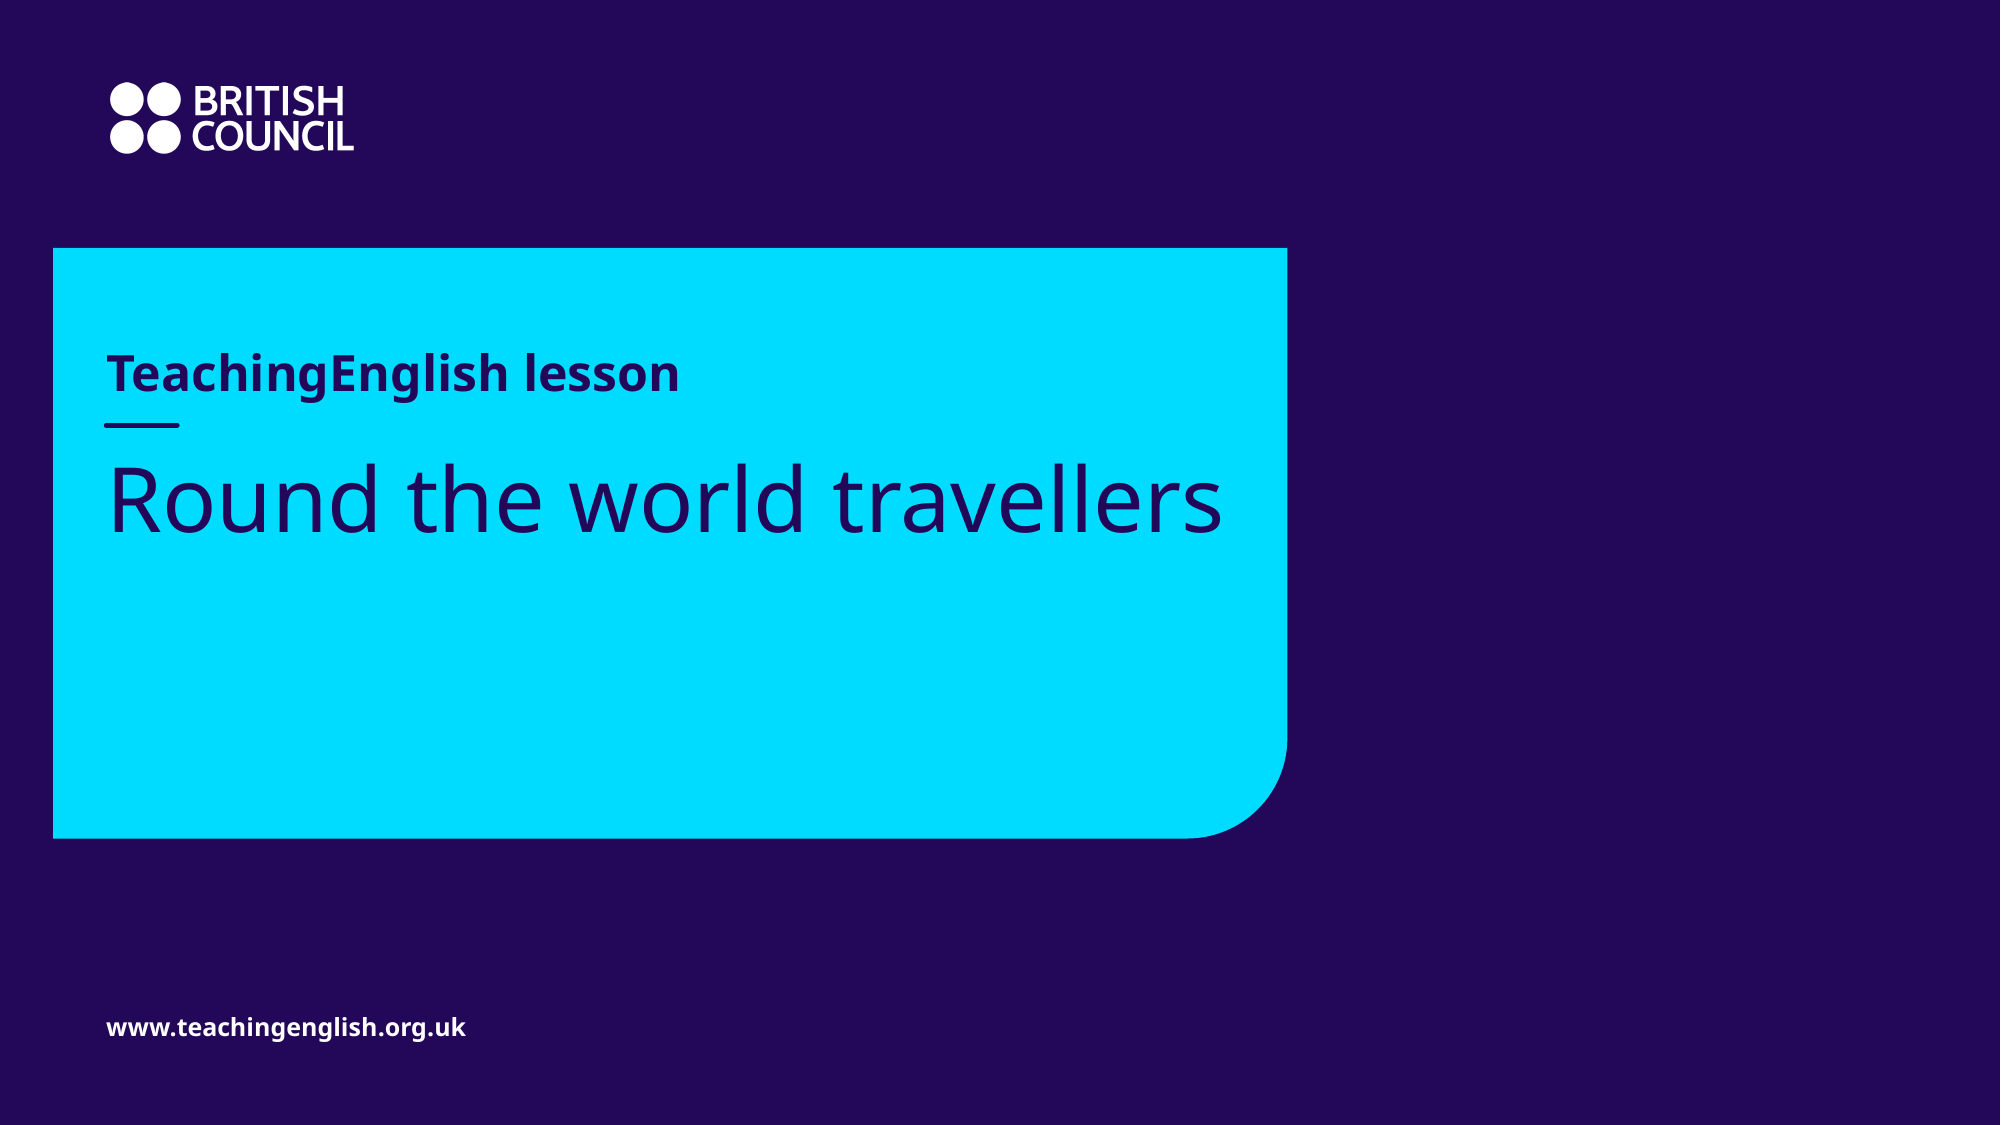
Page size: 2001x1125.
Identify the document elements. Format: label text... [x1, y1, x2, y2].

text_box [606, 329, 638, 391]
footer www.teachingenglish.org.uk [106, 1015, 1902, 1046]
picture [110, 82, 354, 154]
subtitle TeachingEnglish lesson [106, 283, 1235, 402]
title Round the world travellers [106, 442, 1235, 563]
